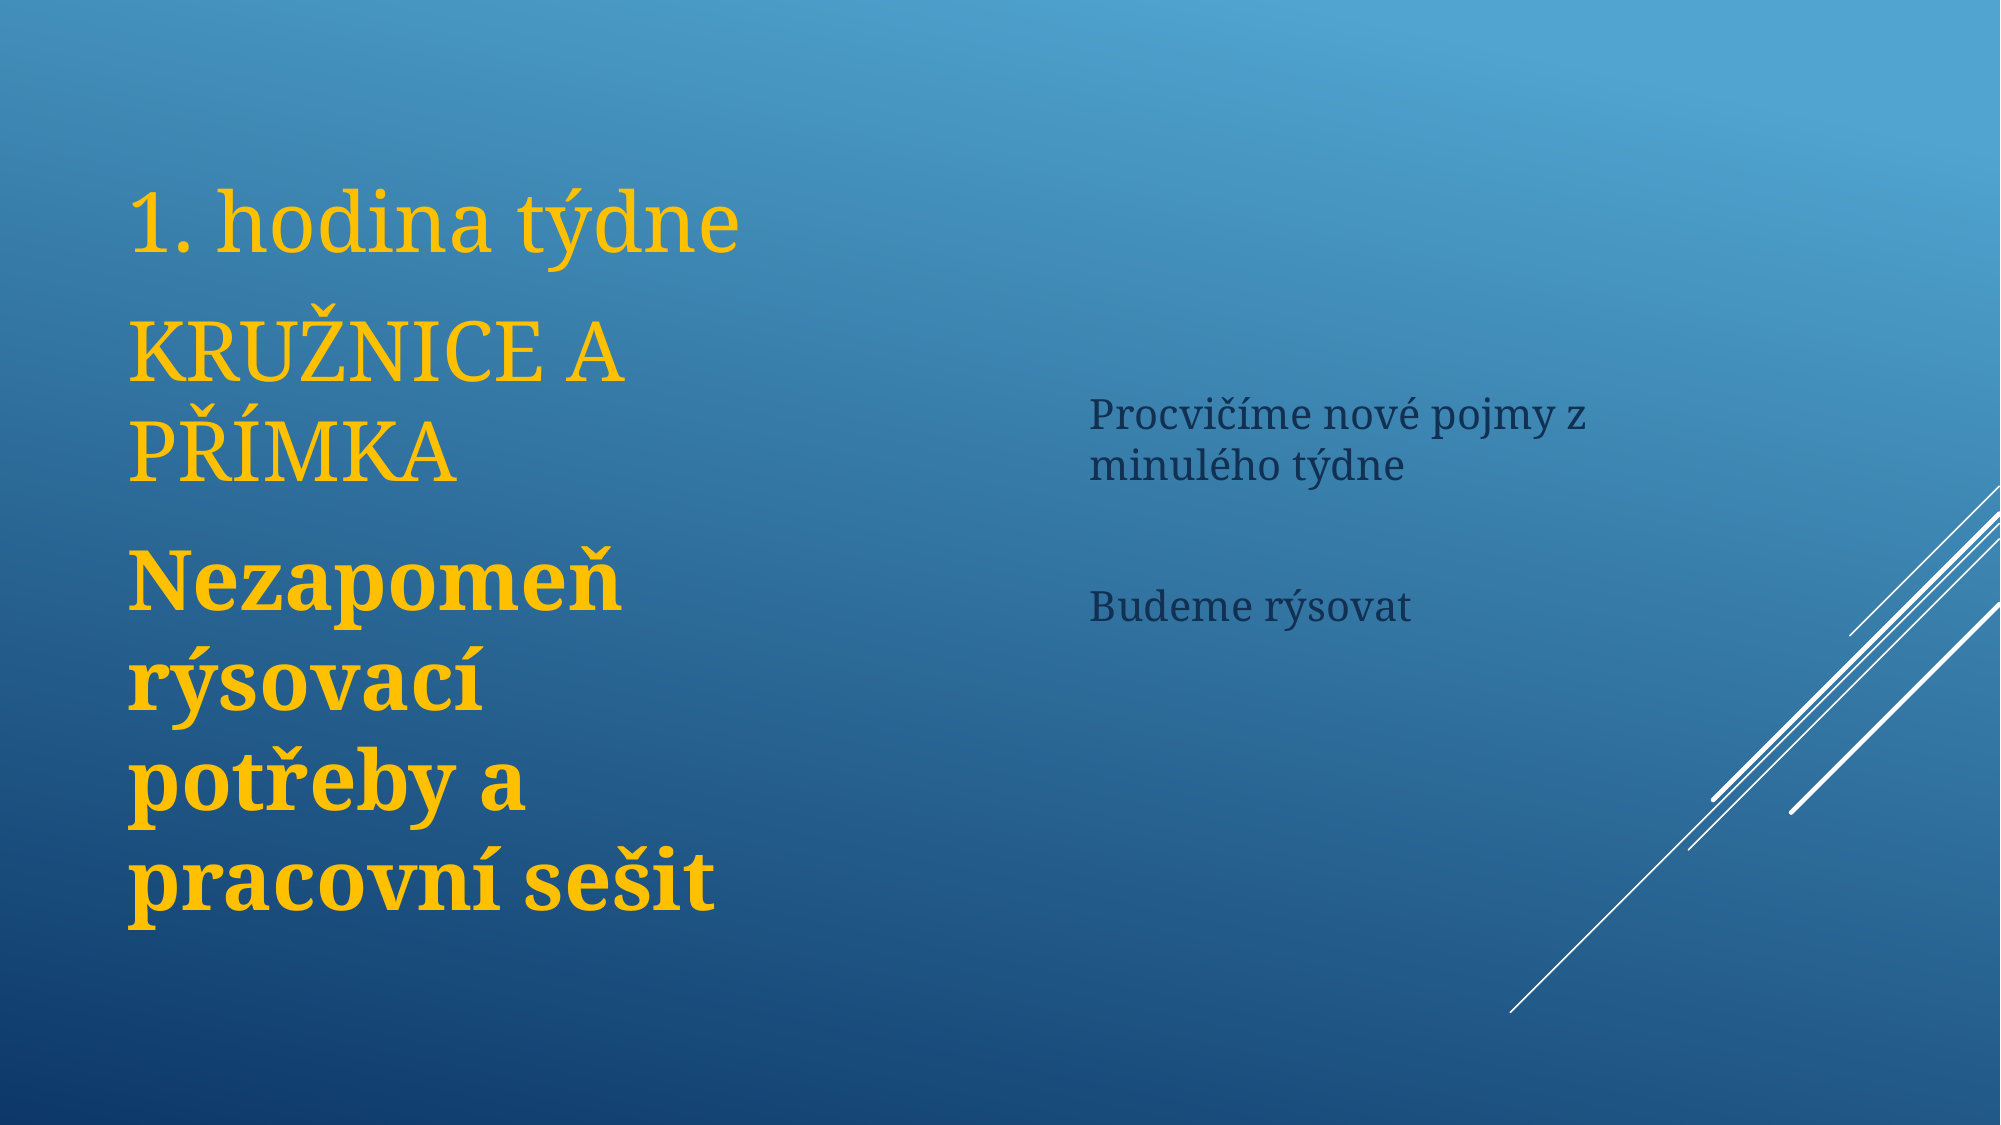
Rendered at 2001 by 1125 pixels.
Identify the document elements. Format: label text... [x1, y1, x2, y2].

list Procvičíme nové pojmy z minulého týdne Budeme rýsovat [1074, 380, 1675, 918]
list 1. hodina týdne KRUŽNICE A PŘÍMKA Nezapomeň rýsovací potřeby a pracovní sešit [112, 112, 837, 984]
